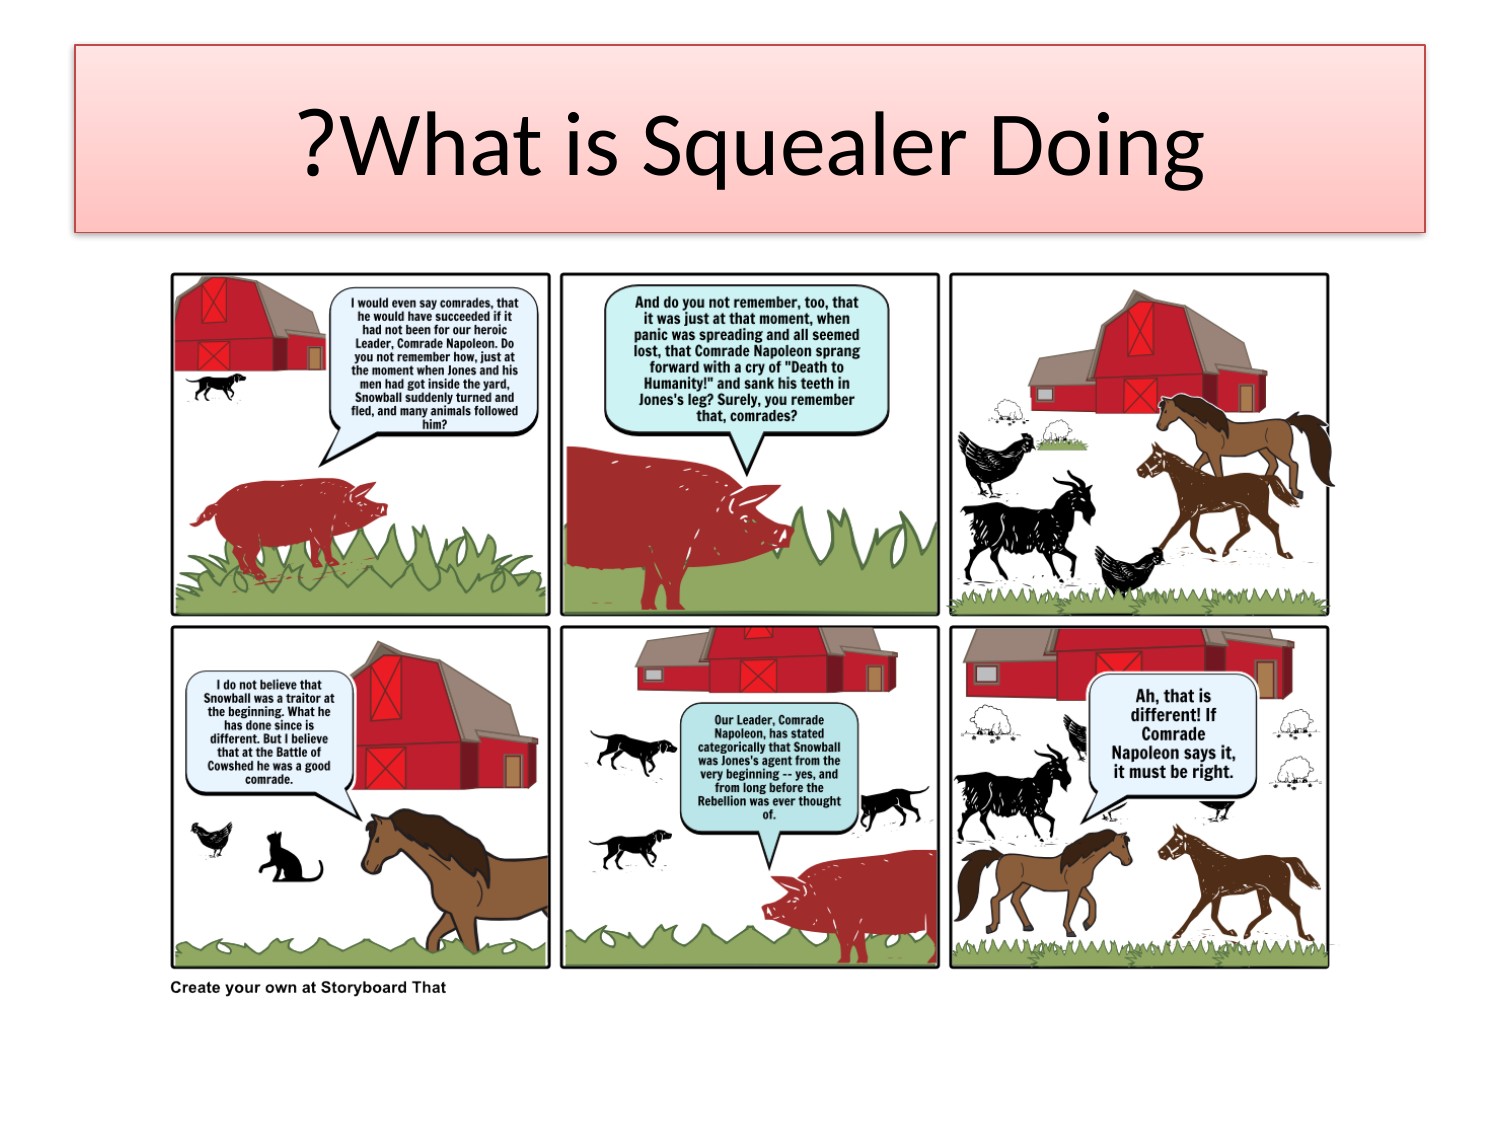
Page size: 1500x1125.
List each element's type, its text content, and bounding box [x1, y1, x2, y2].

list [160, 262, 1340, 1006]
title What is Squealer Doing? [74, 44, 1426, 233]
